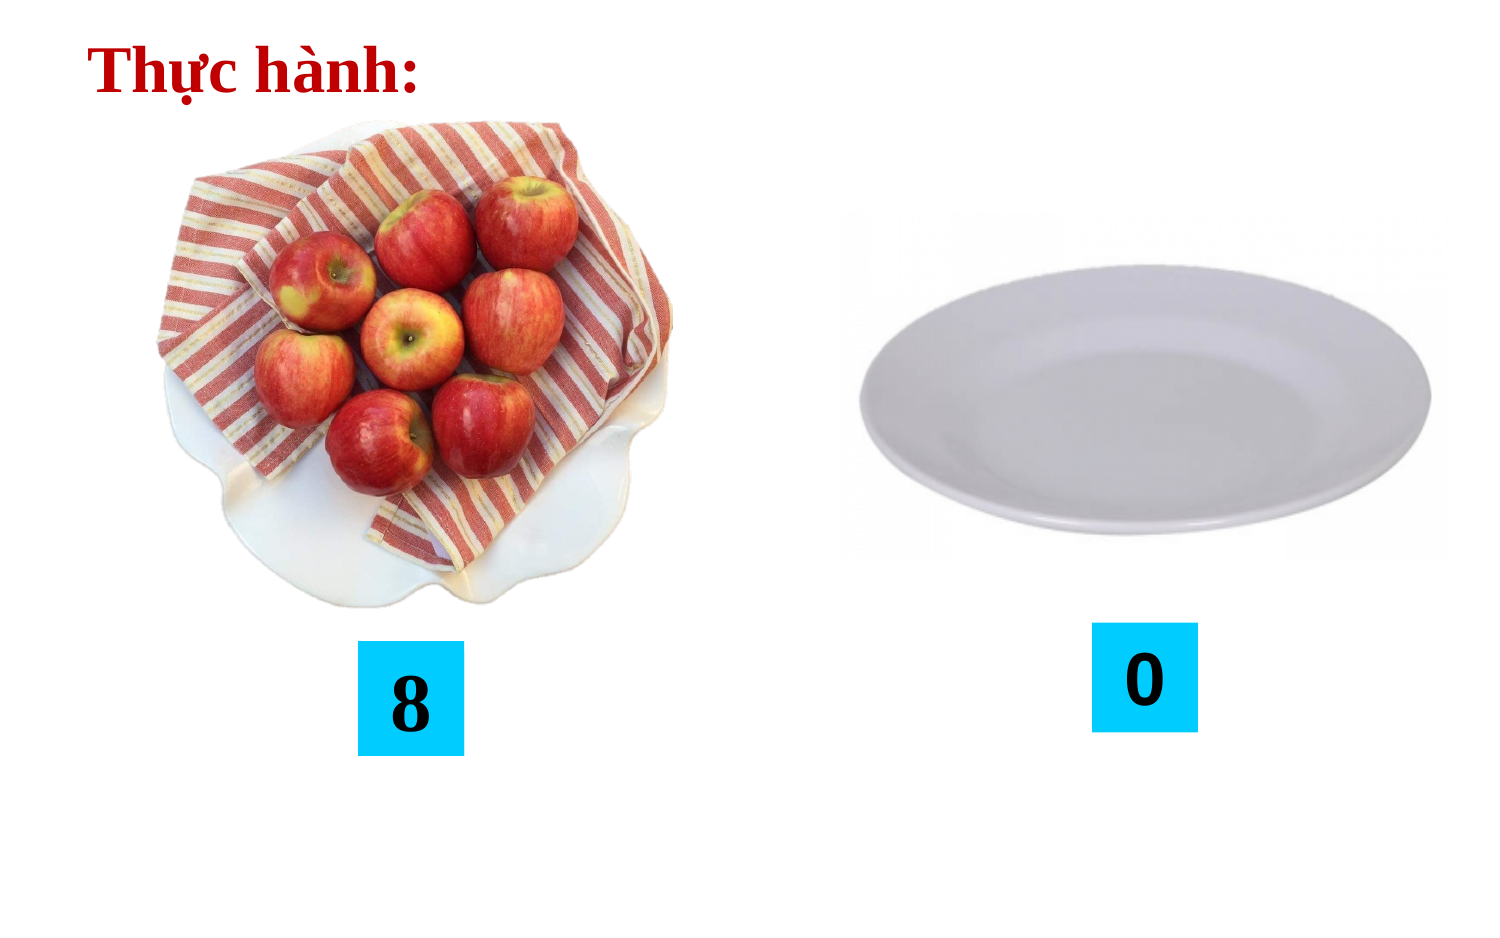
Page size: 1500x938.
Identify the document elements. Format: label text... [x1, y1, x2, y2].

text_box 0 [1092, 622, 1198, 728]
picture [841, 211, 1449, 559]
text_box Thực hành: [55, 18, 437, 114]
text_box B [1092, 728, 1198, 733]
text_box 8 [358, 641, 465, 756]
picture [149, 99, 673, 623]
